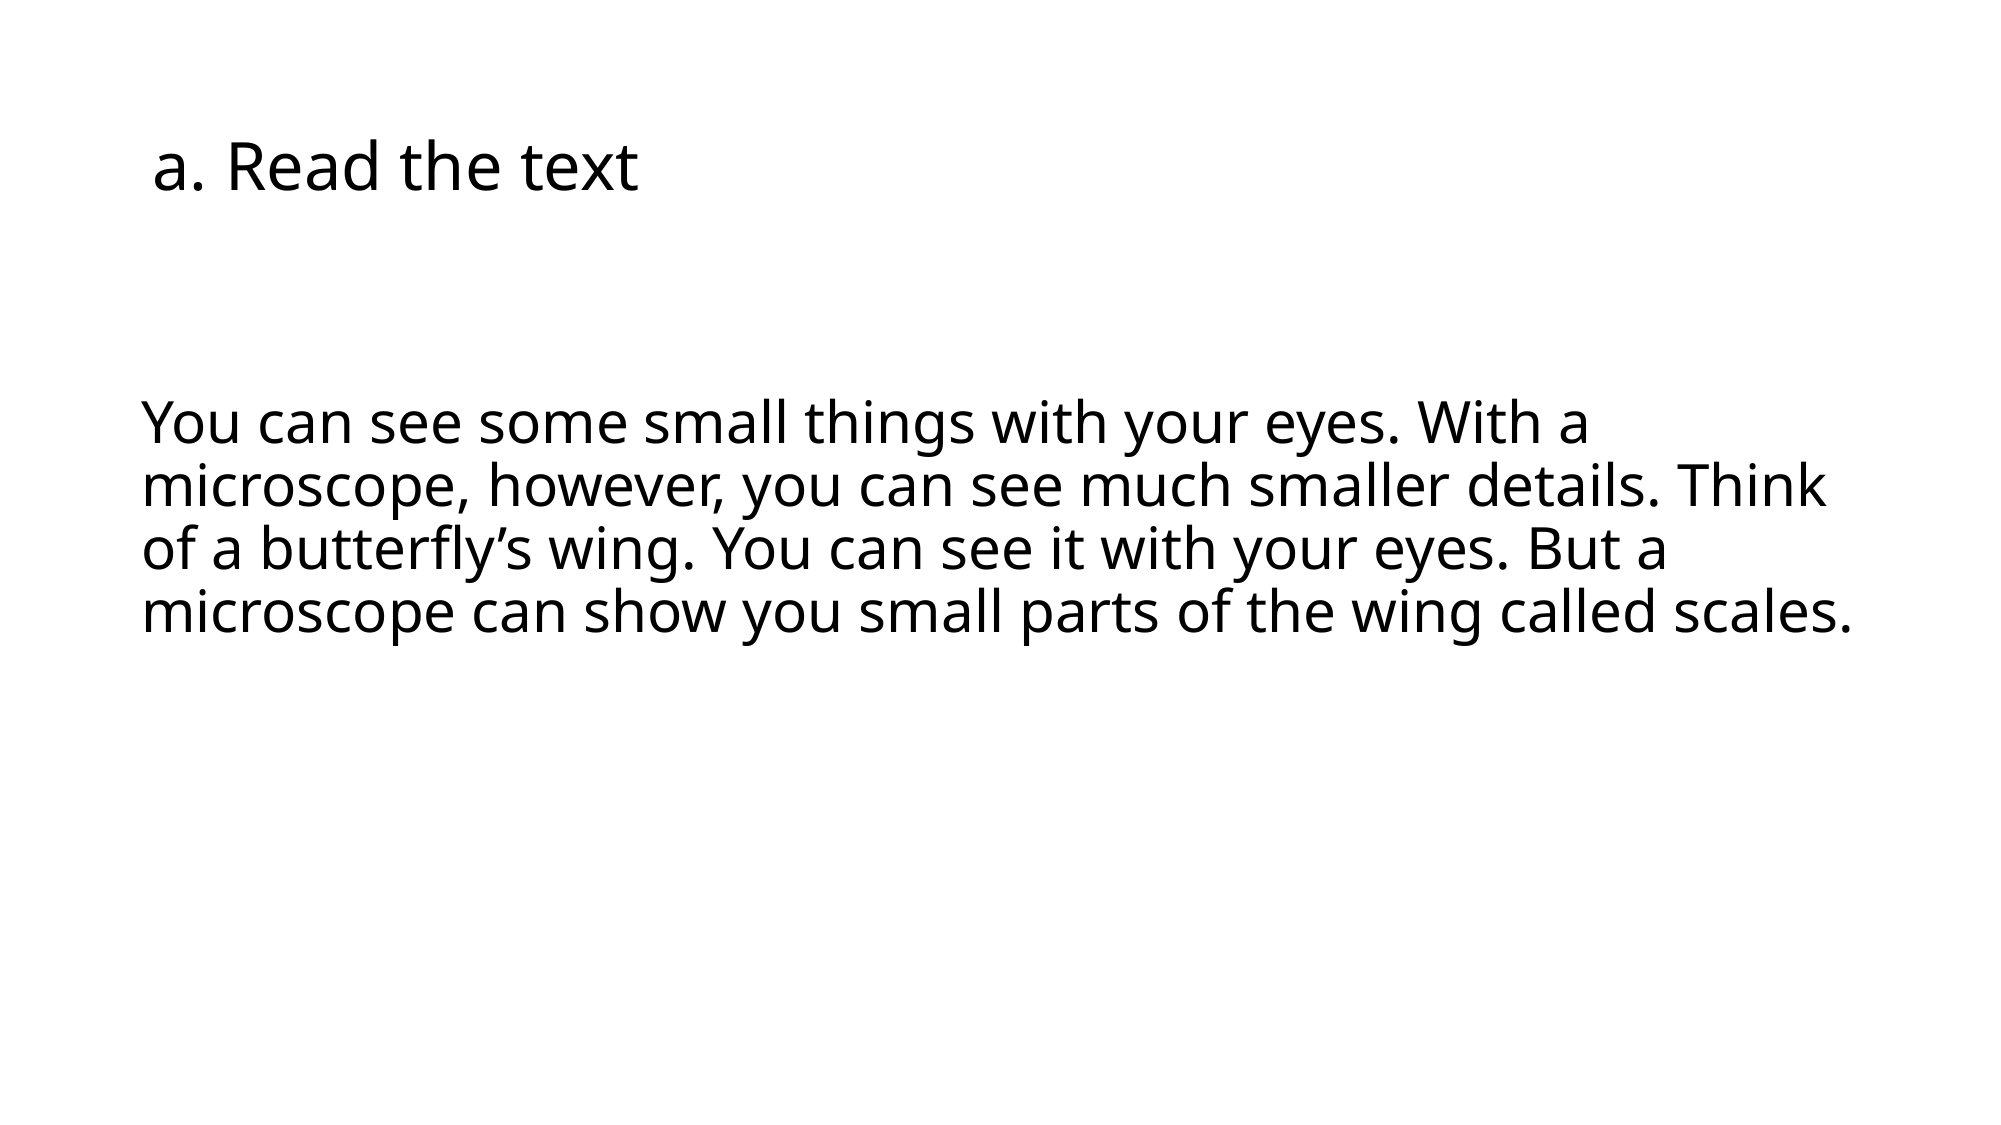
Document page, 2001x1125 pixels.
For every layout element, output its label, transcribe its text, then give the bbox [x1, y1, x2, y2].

list You can see some small things with your eyes. With a microscope, however, you can see much smaller details. Think of a butterfly’s wing. You can see it with your eyes. But a microscope can show you small parts of the wing called scales. [88, 305, 1910, 926]
title a. Read the text [137, 59, 1863, 278]
